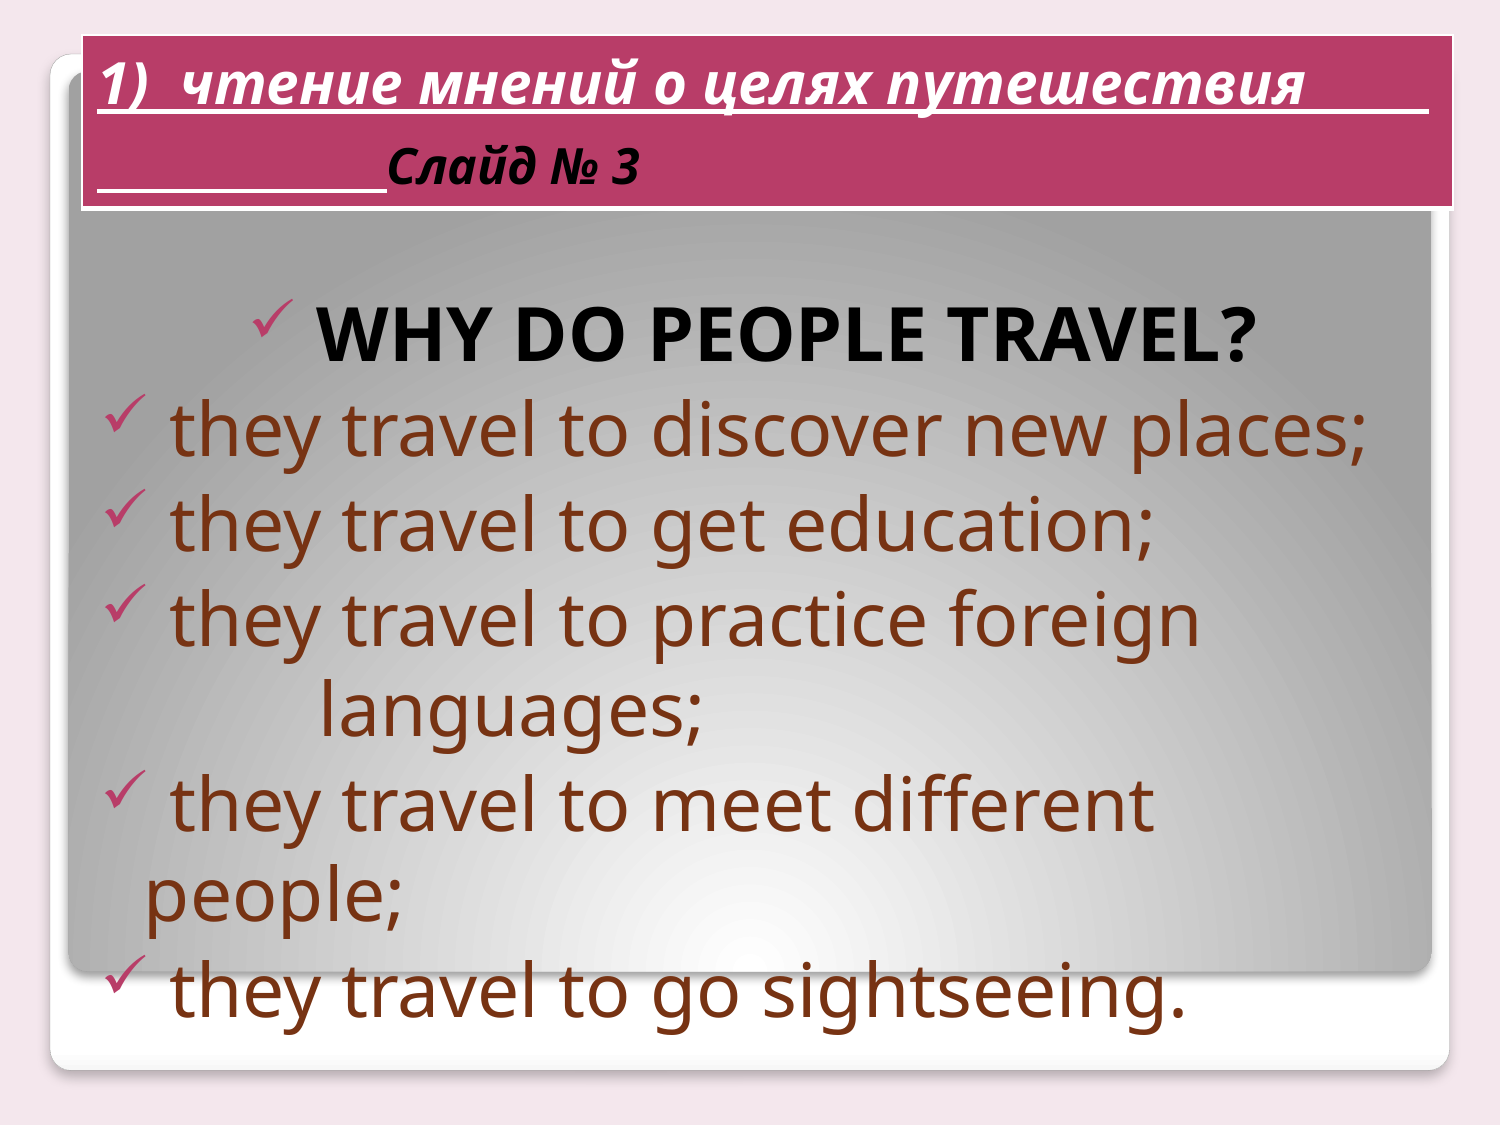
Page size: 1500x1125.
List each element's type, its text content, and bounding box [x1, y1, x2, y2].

table_header 1) чтение мнений о целях путешествия Слайд № 3 [83, 36, 1452, 206]
list WHY DO PEOPLE TRAVEL? they travel to discover new places; they travel to get education; they travel to practice foreign languages; they travel to meet different people; they travel to go sightseeing. [70, 175, 1421, 1079]
